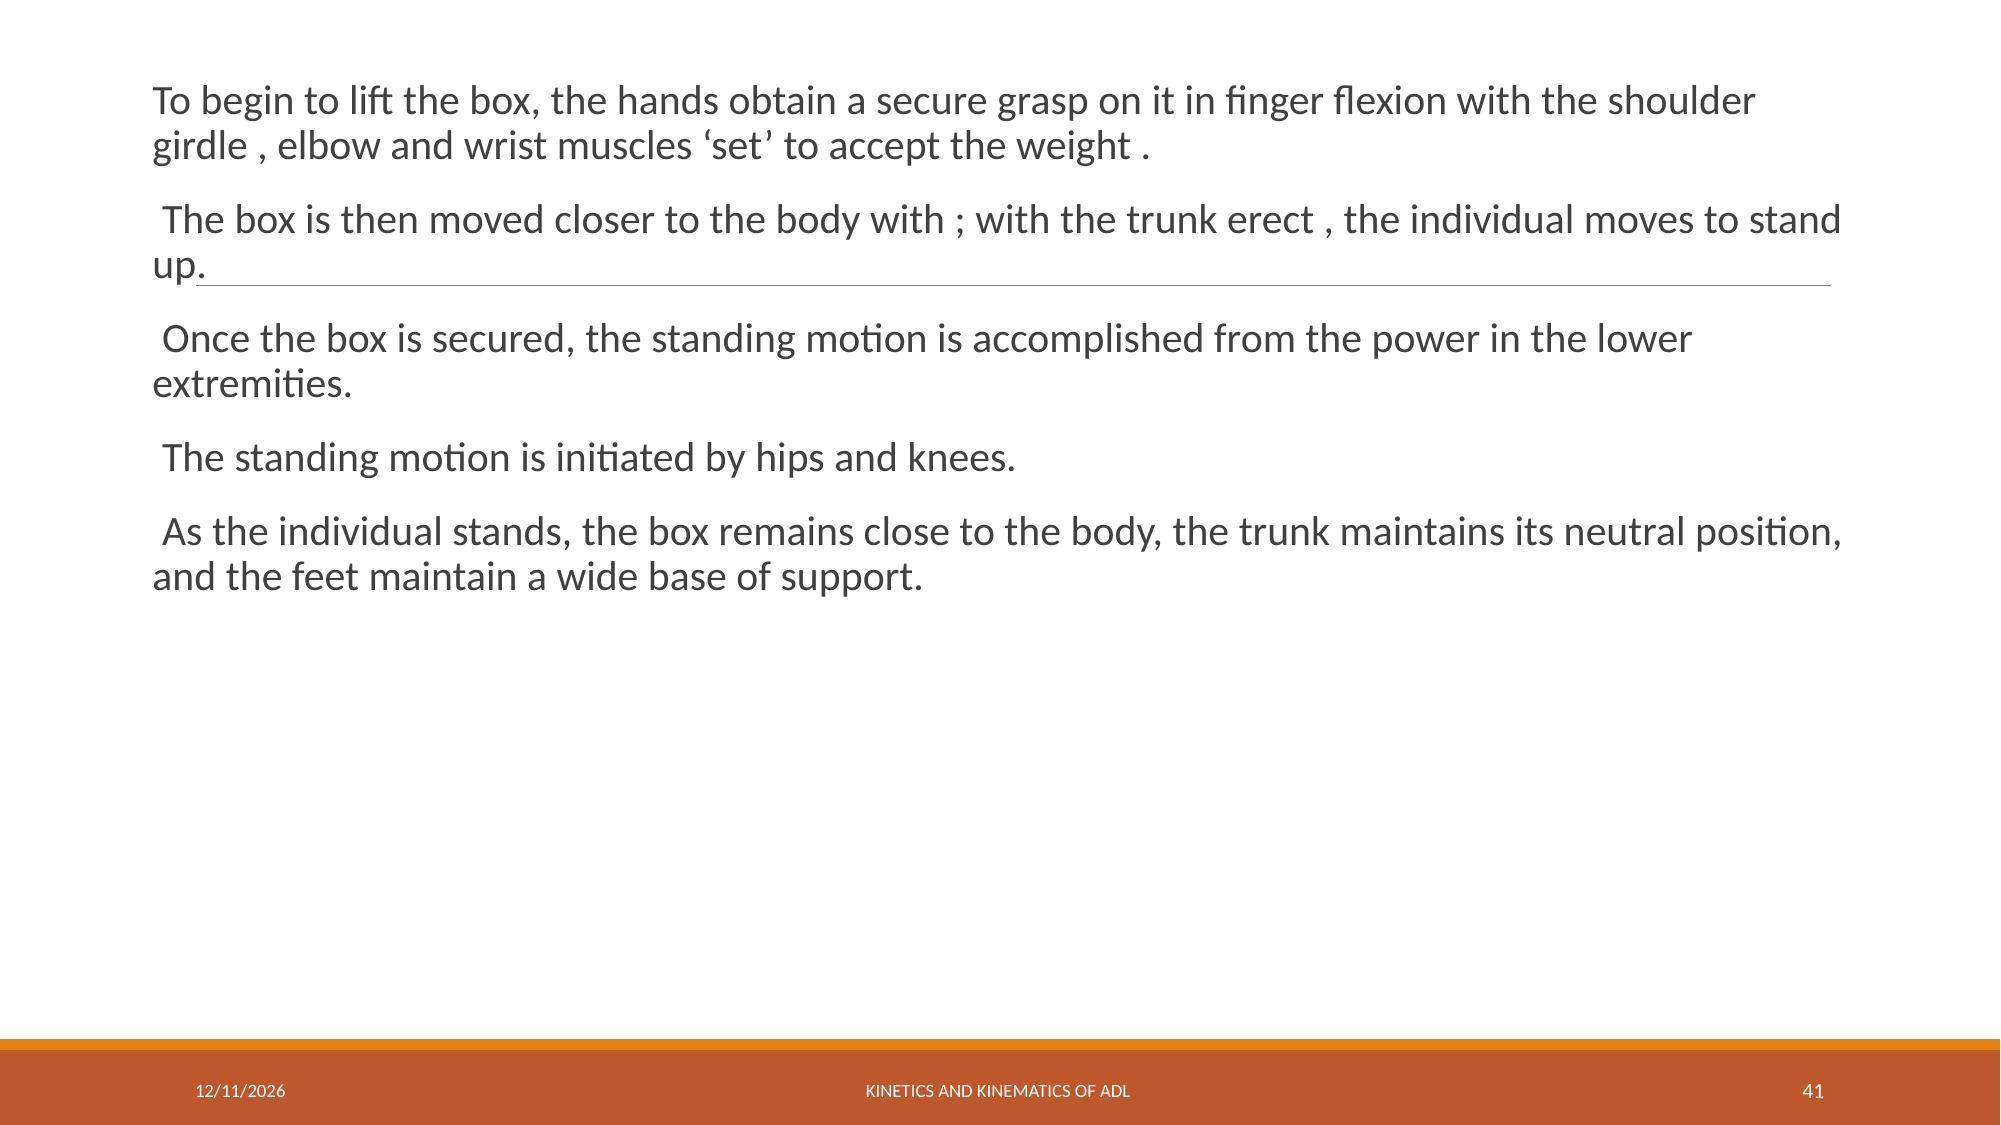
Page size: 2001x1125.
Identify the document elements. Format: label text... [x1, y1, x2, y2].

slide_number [180, 1059, 586, 1120]
footer Kinetics and Kinematics of ADL [604, 1059, 1396, 1120]
slide_number 41 [1624, 1059, 1840, 1120]
list To begin to lift the box, the hands obtain a secure grasp on it in finger flexion with the shoulder girdle , elbow and wrist muscles ‘set’ to accept the weight . The box is then moved closer to the body with ; with the trunk erect , the individual moves to stand up. Once the box is secured, the standing motion is accomplished from the power in the lower extremities. The standing motion is initiated by hips and knees. As the individual stands, the box remains close to the body, the trunk maintains its neutral position, and the feet maintain a wide base of support. [137, 70, 1863, 1014]
